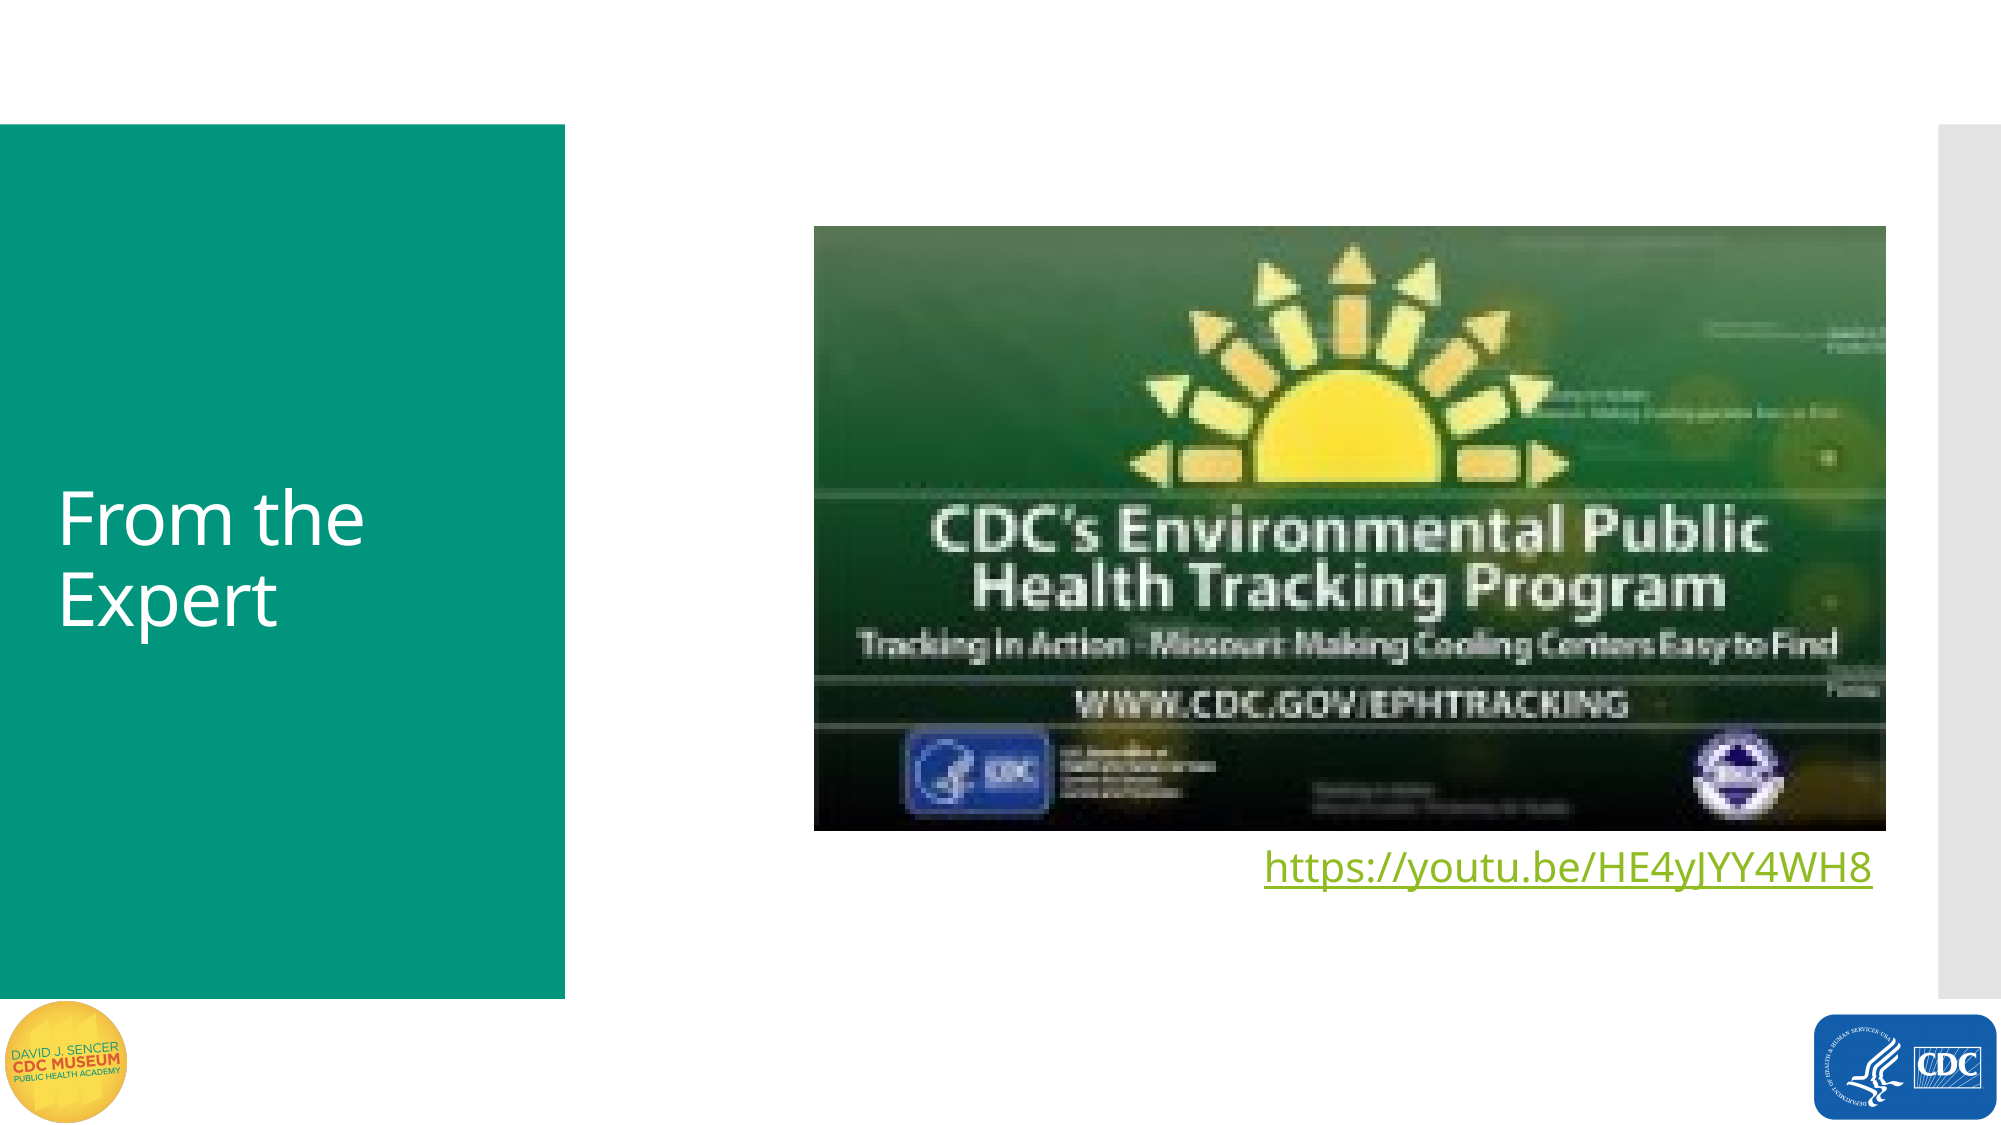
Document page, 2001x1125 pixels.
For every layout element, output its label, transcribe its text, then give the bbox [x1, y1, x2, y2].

title From the Expert [41, 184, 525, 940]
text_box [813, 224, 1887, 832]
picture [4, 1001, 127, 1123]
picture [1801, 1006, 2000, 1125]
list https://youtu.be/HE4yJYY4WH8 [1249, 831, 1907, 909]
